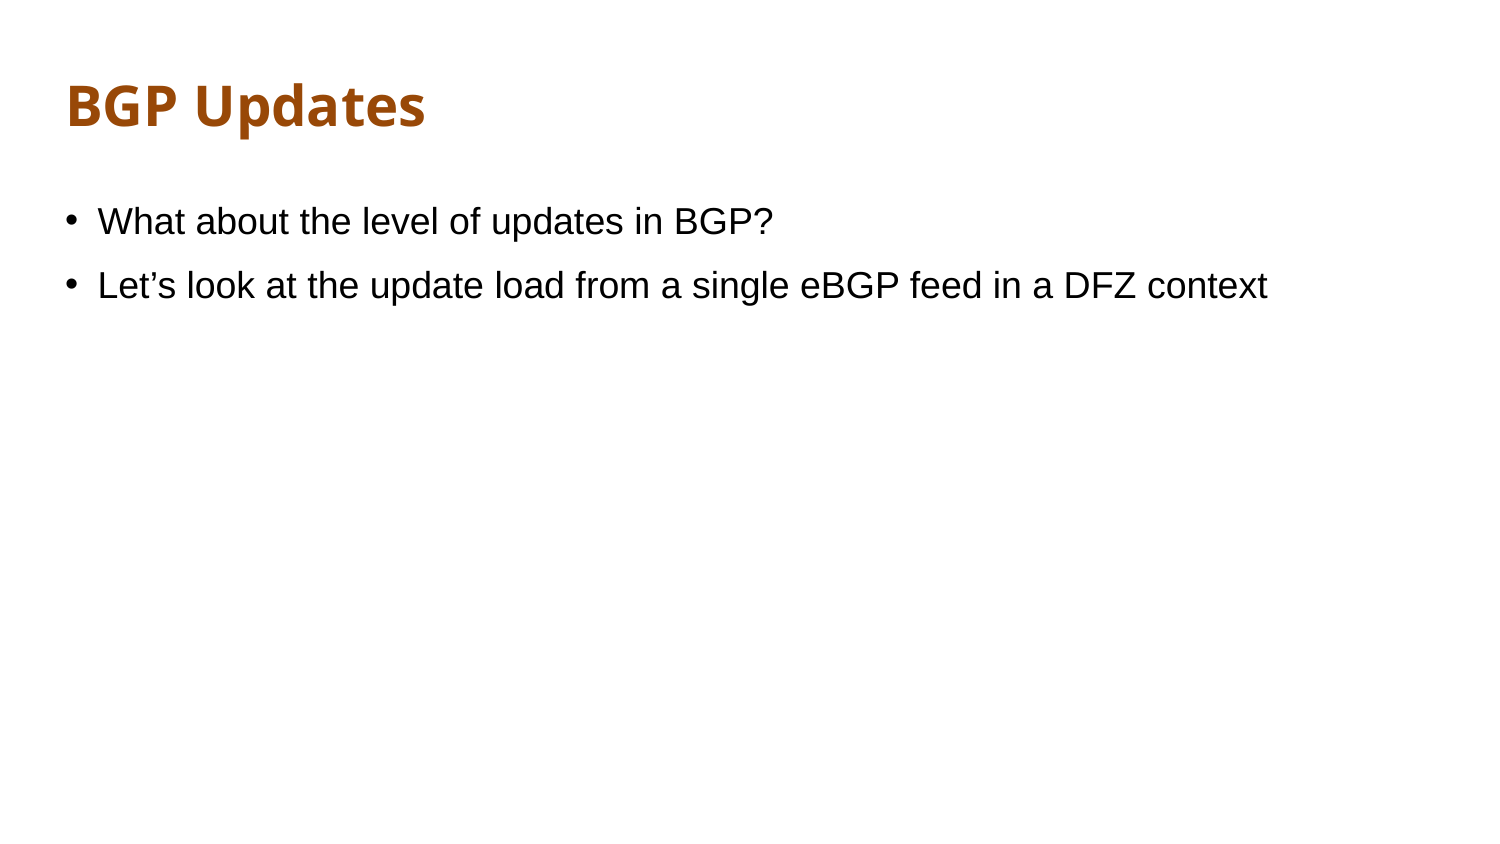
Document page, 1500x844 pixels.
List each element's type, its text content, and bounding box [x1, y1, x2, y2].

title BGP Updates [64, 33, 1436, 175]
list What about the level of updates in BGP? Let’s look at the update load from a single eBGP feed in a DFZ context [64, 196, 1436, 759]
